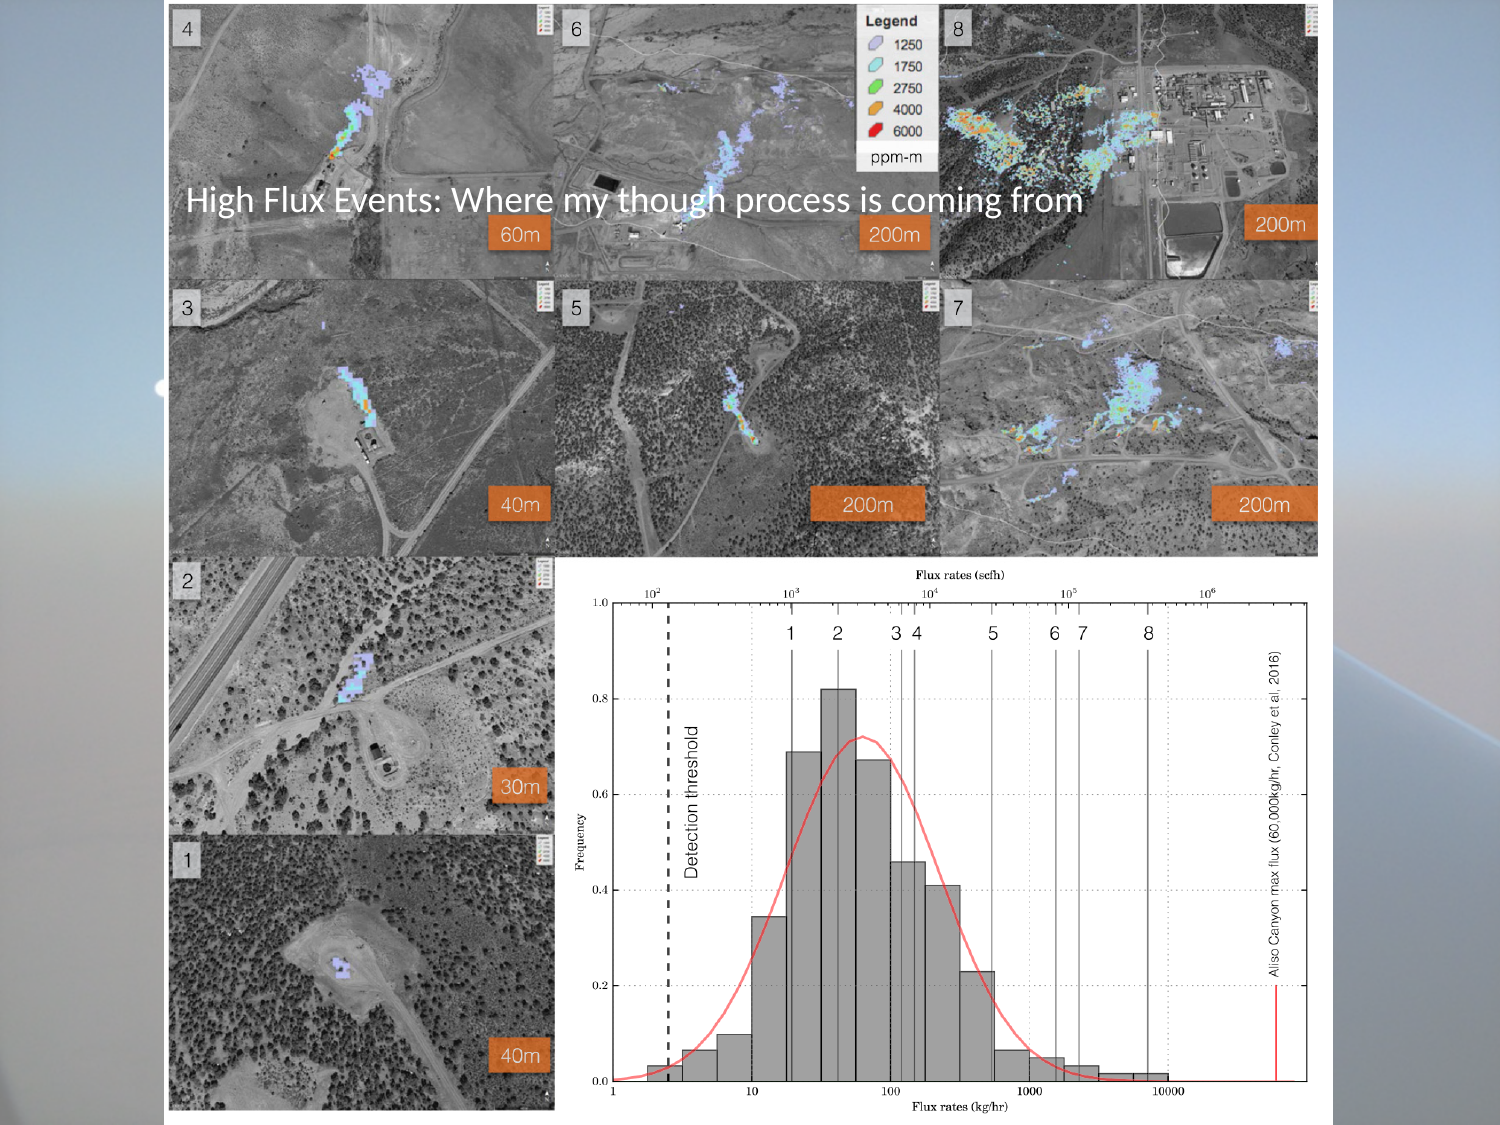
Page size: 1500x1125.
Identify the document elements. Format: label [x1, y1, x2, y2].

picture [164, 0, 1333, 1125]
